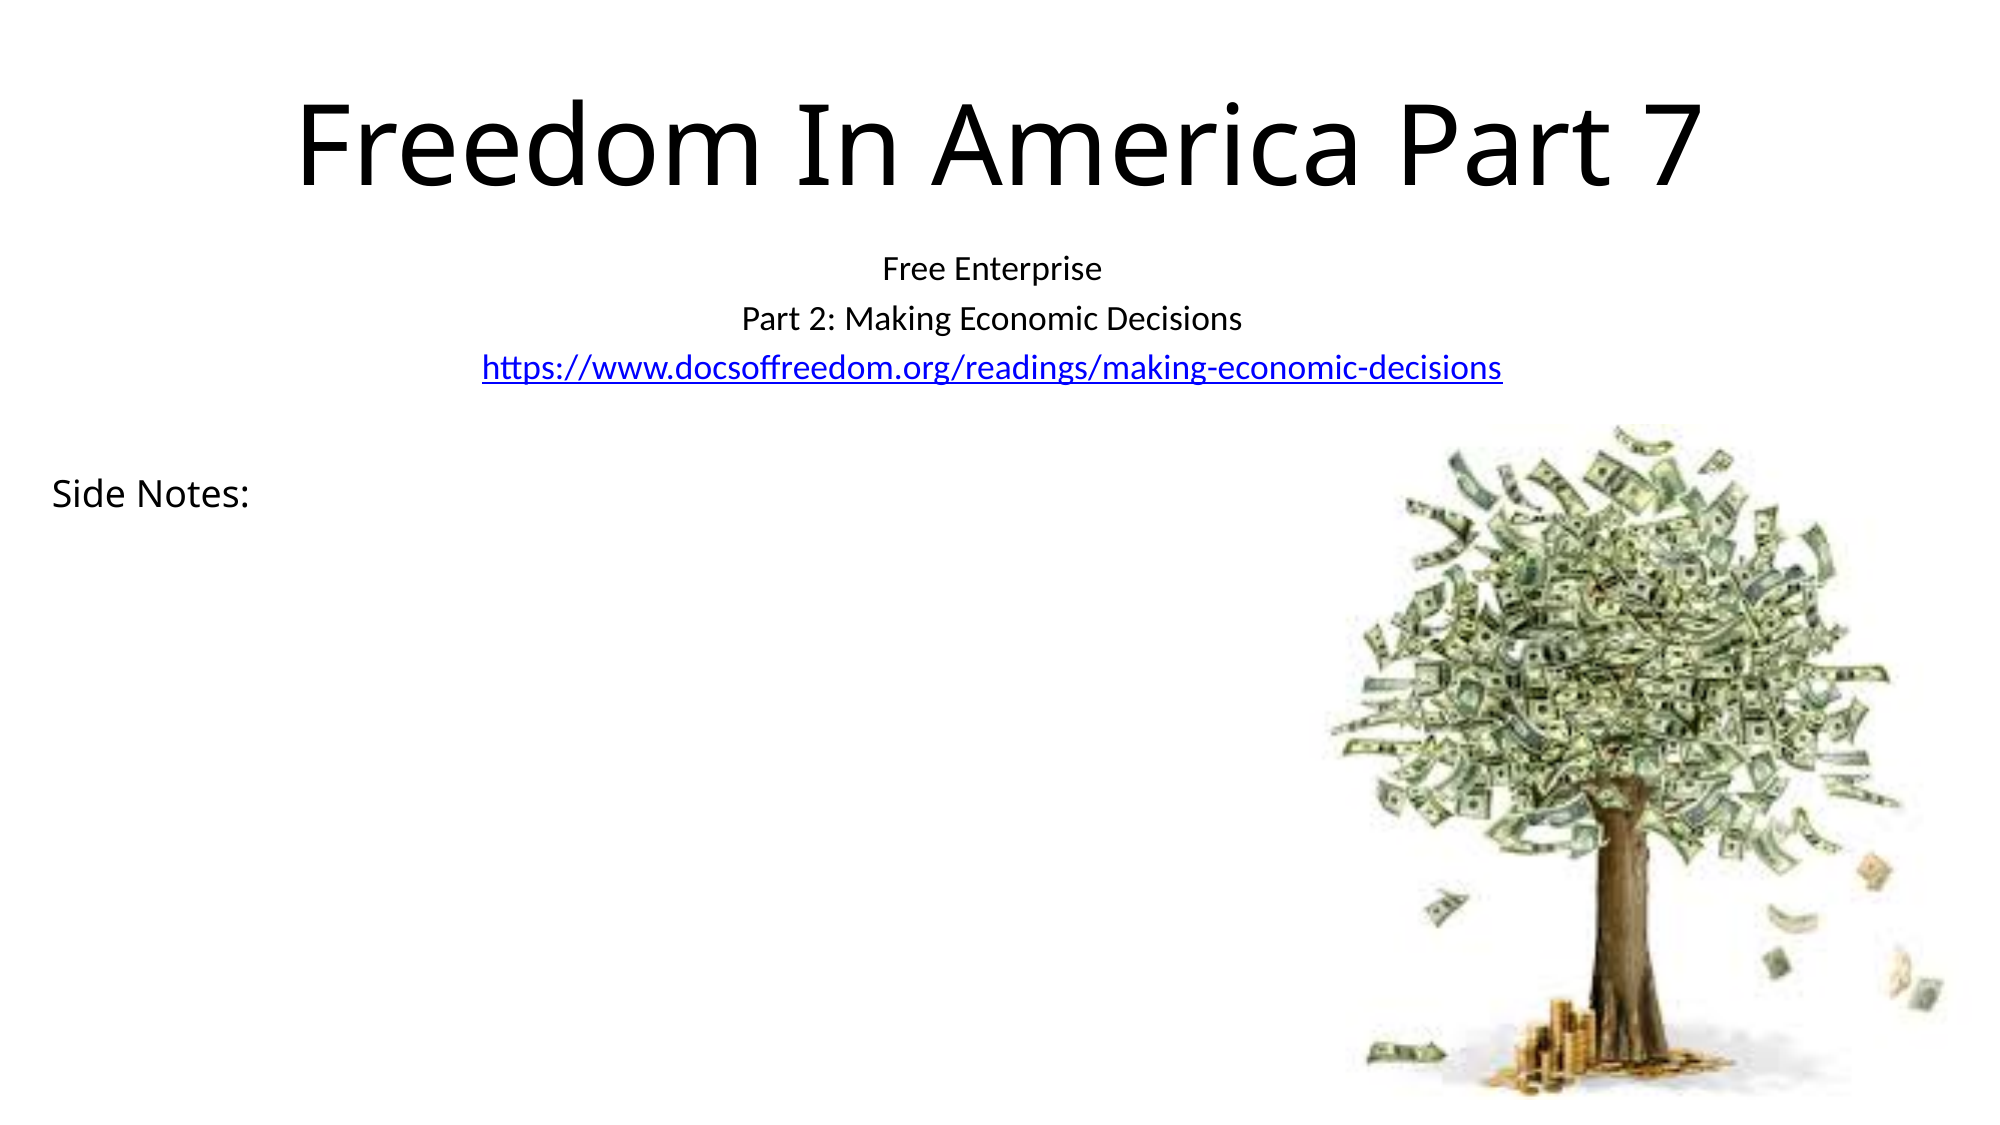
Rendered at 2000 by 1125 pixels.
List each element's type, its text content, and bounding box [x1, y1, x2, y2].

text_box Side Notes: [37, 462, 875, 523]
subtitle Free Enterprise Part 2: Making Economic Decisions https://www.docsoffreedom.org/readings/making-economic-decisions [374, 237, 1611, 463]
title Freedom In America Part 7 [250, 0, 1750, 392]
picture [1299, 424, 1975, 1101]
